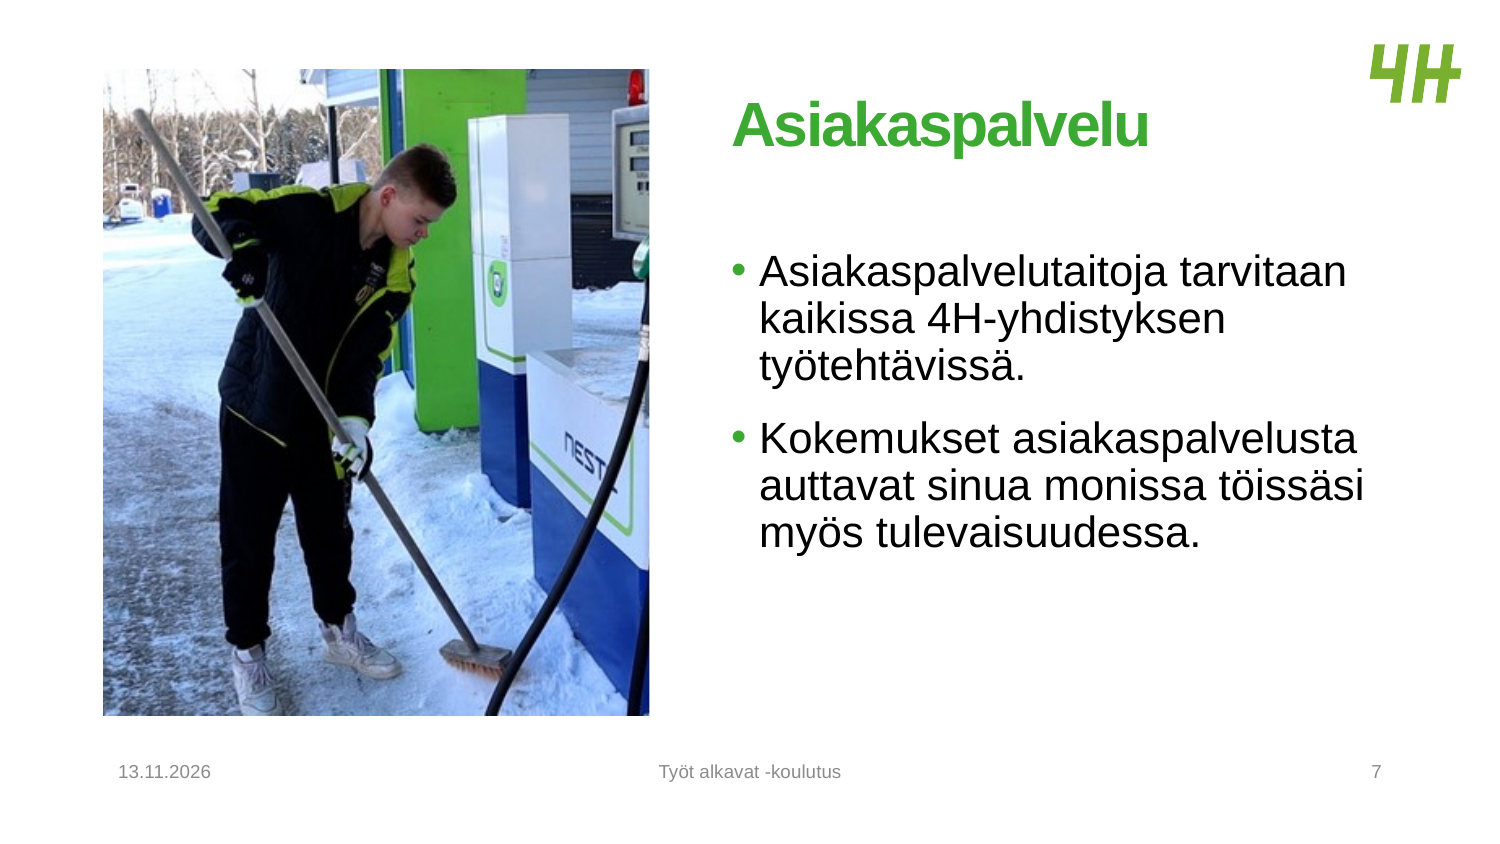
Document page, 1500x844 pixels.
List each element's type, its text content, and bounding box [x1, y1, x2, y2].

slide_number 7 [1059, 748, 1397, 794]
picture [1358, 37, 1473, 110]
title Asiakaspalvelu [716, 44, 1285, 208]
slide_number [103, 748, 441, 794]
list Asiakaspalvelutaitoja tarvitaan kaikissa 4H-yhdistyksen työtehtävissä. Kokemukset asiakaspalvelusta auttavat sinua monissa töissäsi myös tulevaisuudessa. [716, 241, 1397, 716]
footer Työt alkavat -koulutus [496, 748, 1004, 794]
picture [103, 69, 650, 716]
